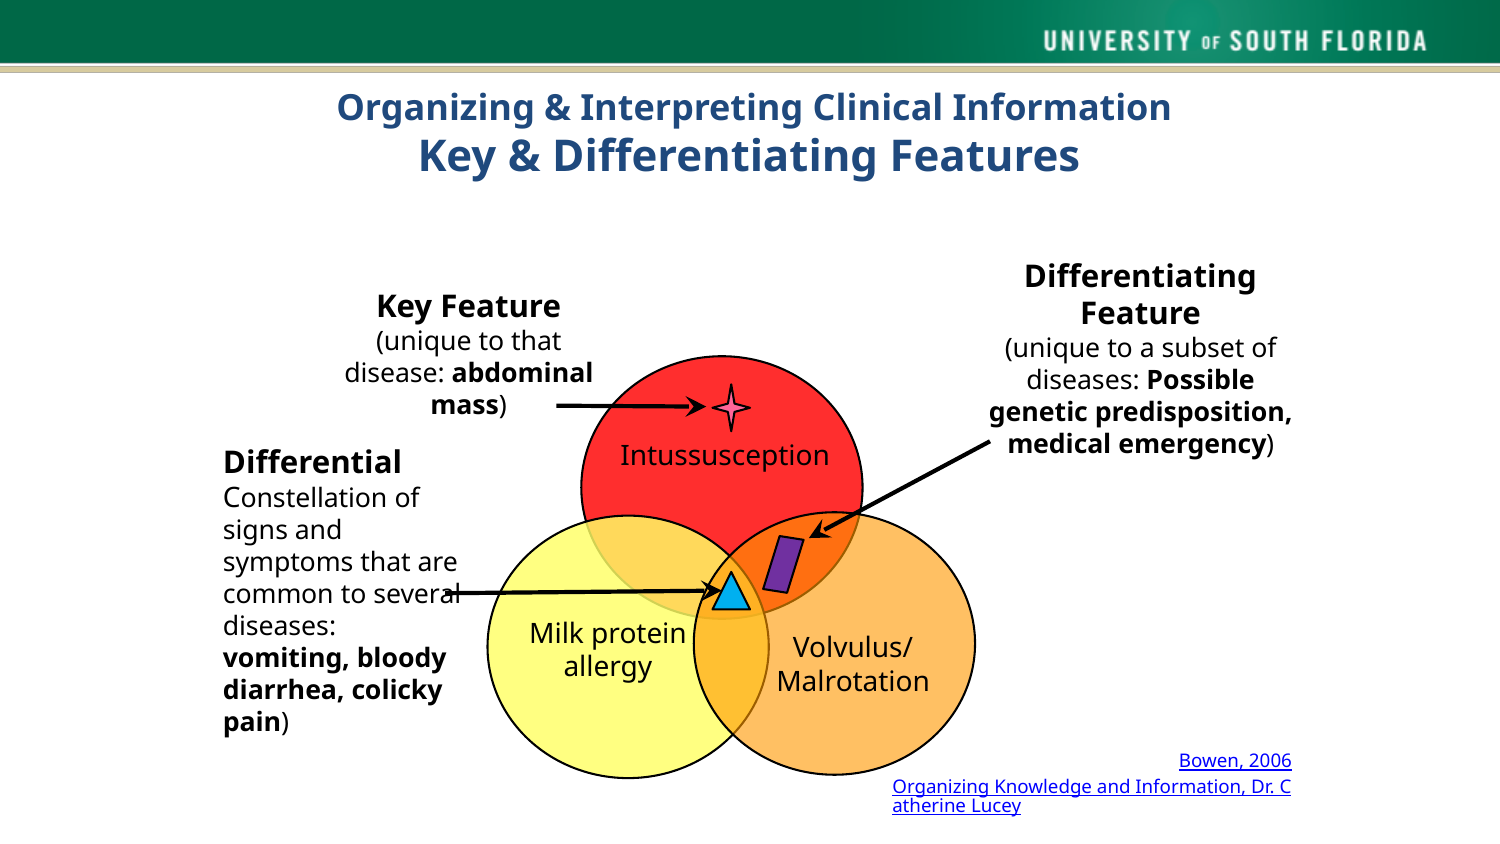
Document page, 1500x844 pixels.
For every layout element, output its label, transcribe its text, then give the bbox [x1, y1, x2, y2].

text_box [502, 515, 729, 588]
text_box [447, 590, 723, 594]
text_box [581, 356, 854, 555]
text_box [514, 712, 733, 779]
text_box Key Feature (unique to that disease: abdominal mass) [328, 281, 610, 427]
text_box [698, 602, 715, 609]
text_box Milk protein allergy [503, 609, 713, 724]
text_box Volvulus/ Malrotation [759, 623, 947, 703]
text_box Differentiating Feature (unique to a subset of diseases: Possible genetic predisposition, medical emergency) [969, 250, 1312, 458]
text_box Bowen, 2006 Organizing Knowledge and Information, Dr. Catherine Lucey [881, 743, 1304, 835]
text_box Differential Constellation of signs and symptoms that are common to several diseases: vomiting, bloody diarrhea, colicky pain) [211, 436, 479, 708]
text_box [763, 536, 804, 593]
text_box [712, 571, 751, 610]
title Organizing & Interpreting Clinical Information Key & Differentiating Features [225, 66, 1285, 199]
text_box [709, 515, 976, 775]
text_box [487, 602, 700, 707]
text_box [808, 442, 989, 539]
text_box [712, 384, 751, 432]
text_box Intussusception [608, 431, 843, 512]
